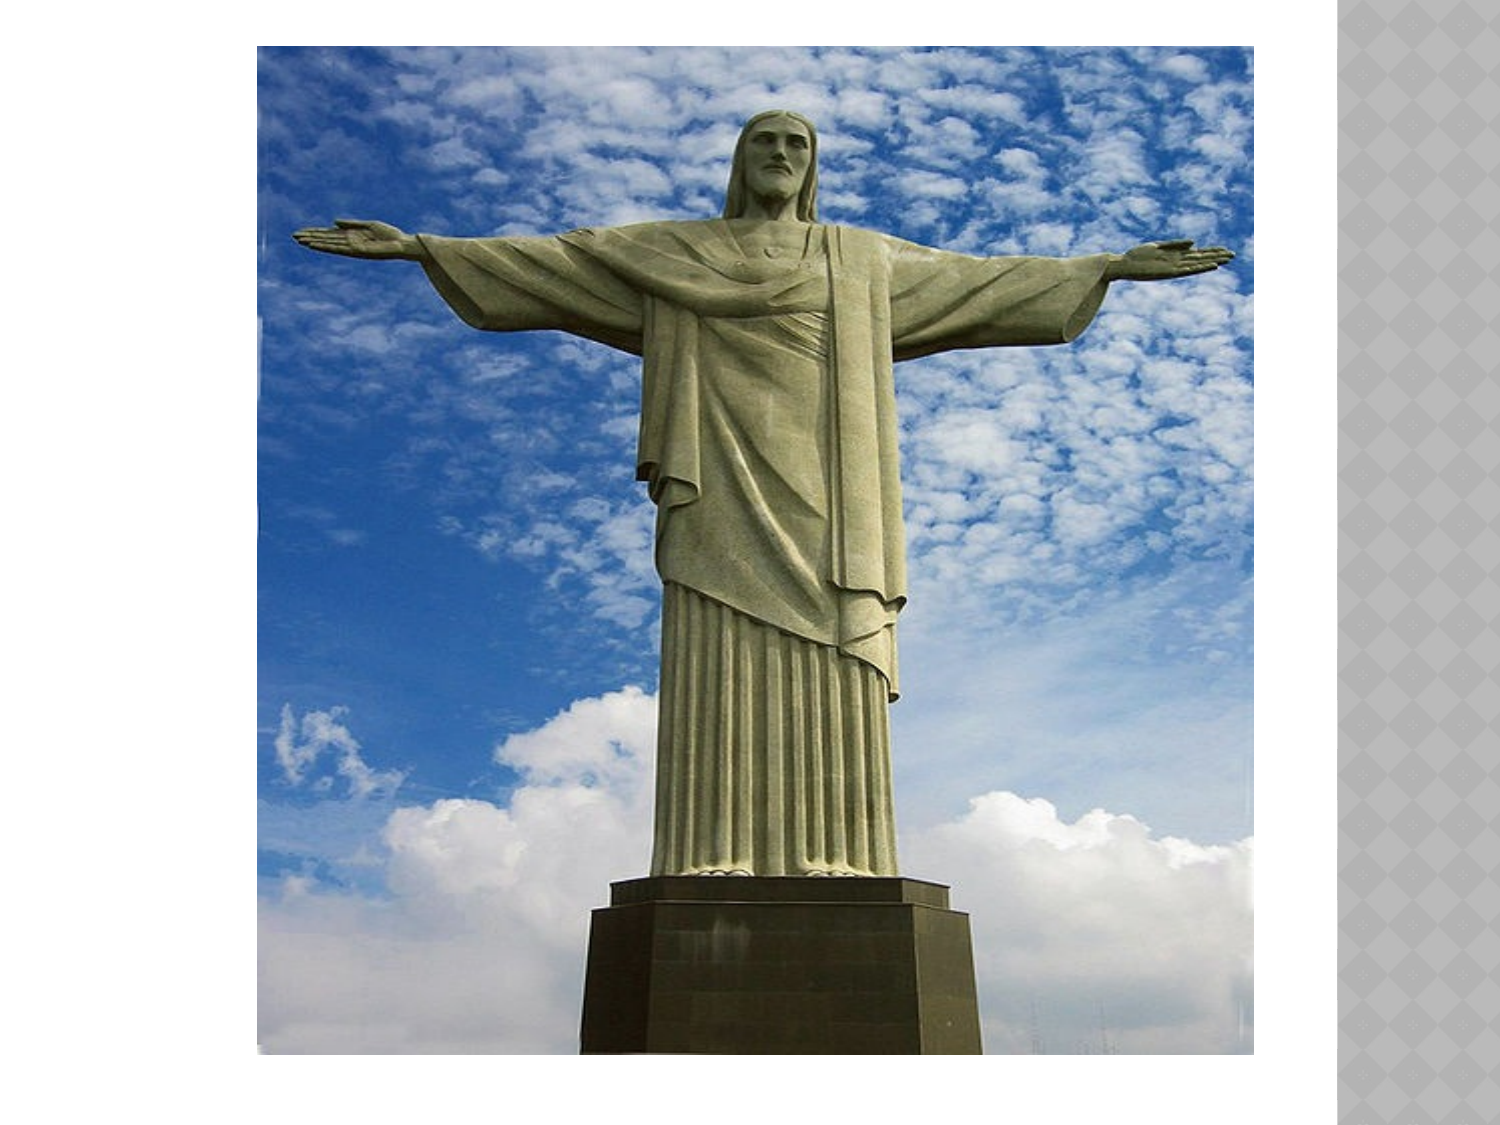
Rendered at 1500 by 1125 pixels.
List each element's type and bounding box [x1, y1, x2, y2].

picture [257, 46, 1255, 1056]
